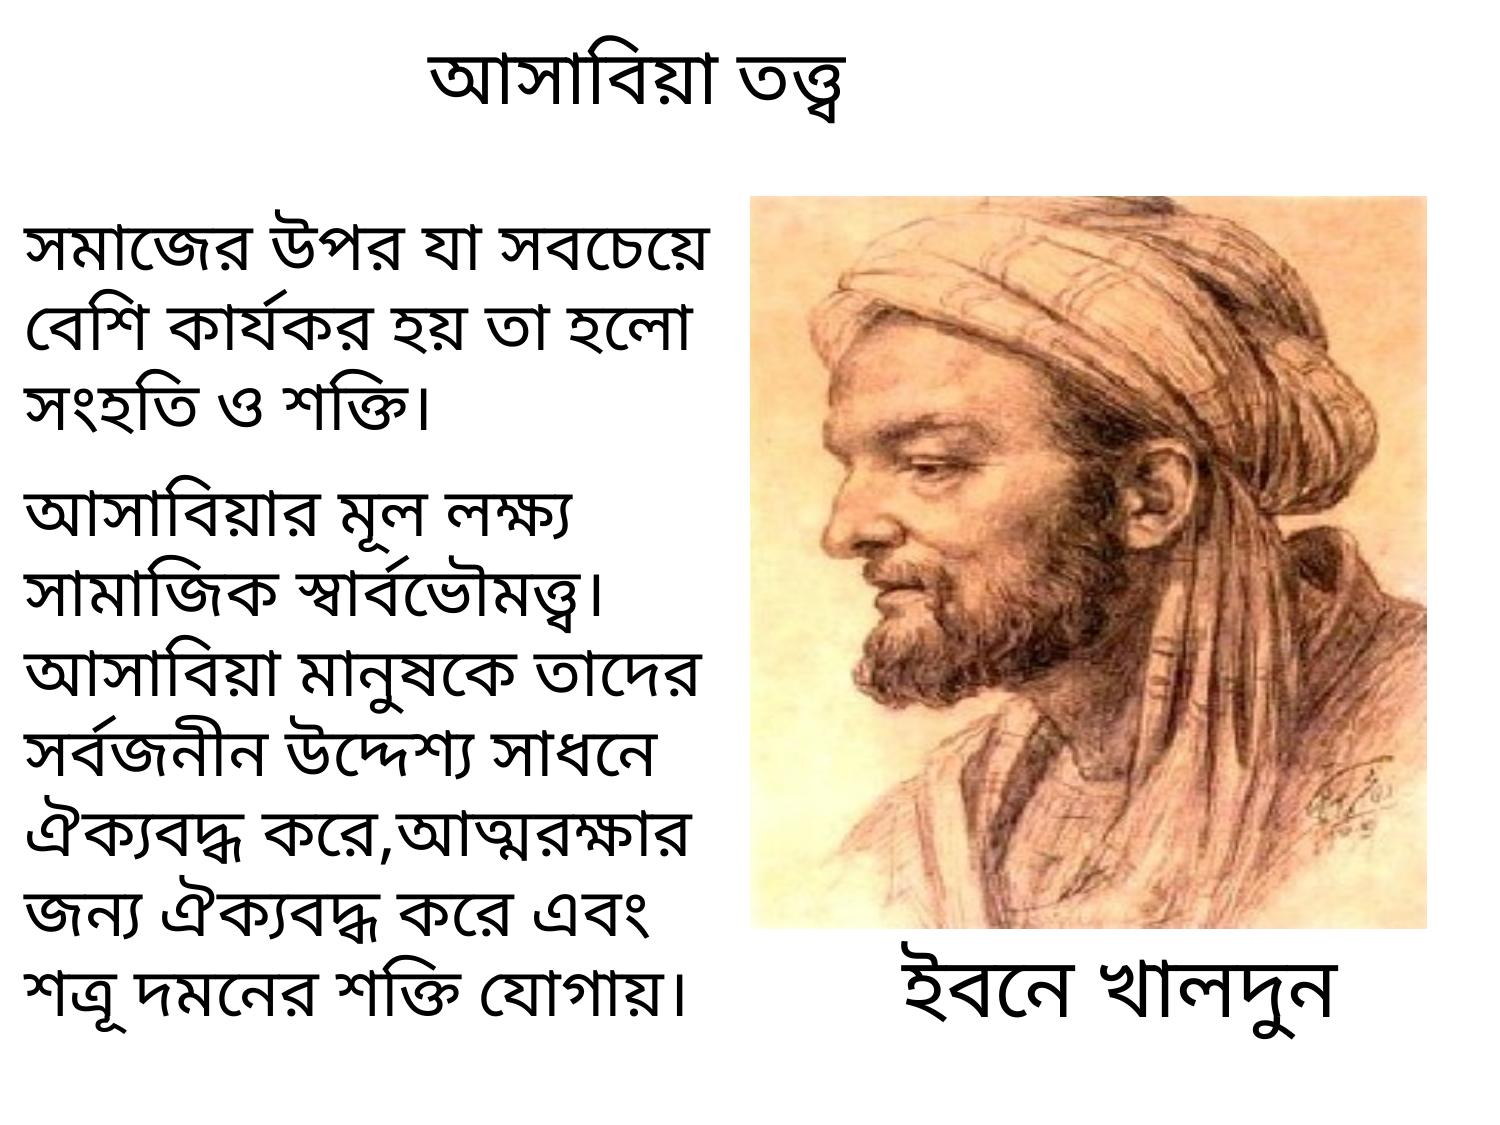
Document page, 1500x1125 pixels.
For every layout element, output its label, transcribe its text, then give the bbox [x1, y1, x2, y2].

text_box আসাবিয়ার মূল লক্ষ্য সামাজিক স্বার্বভৌমত্ত্ব। আসাবিয়া মানুষকে তাদের সর্বজনীন উদ্দেশ্য সাধনে ঐক্যবদ্ধ করে,আত্মরক্ষার জন্য ঐক্যবদ্ধ করে এবং শত্রূ দমনের শক্তি যোগায়। [9, 462, 750, 1037]
text_box আসাবিয়া তত্ত্ব [414, 21, 888, 127]
text_box সমাজের উপর যা সবচেয়ে বেশি কার্যকর হয় তা হলো সংহতি ও শক্তি। [9, 196, 749, 452]
picture [749, 196, 1427, 929]
text_box ইবনে খালদুন [887, 927, 1463, 1042]
